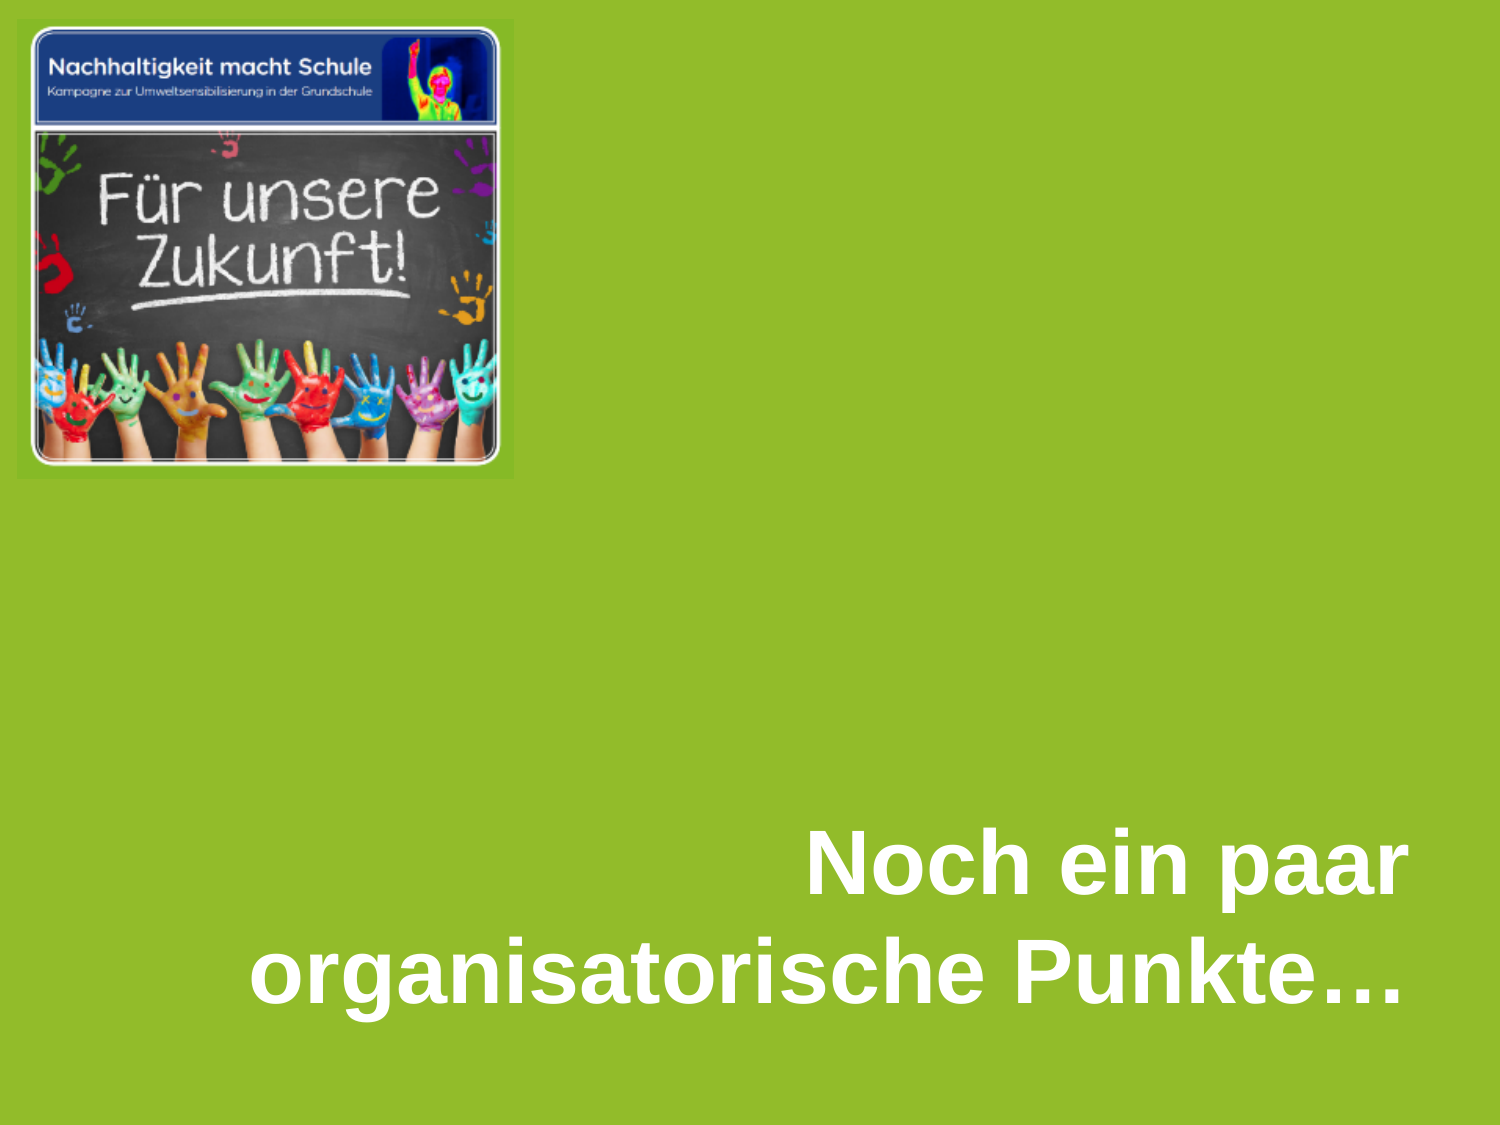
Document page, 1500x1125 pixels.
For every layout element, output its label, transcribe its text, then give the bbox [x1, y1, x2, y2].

text_box Noch ein paar organisatorische Punkte… [101, 856, 1428, 969]
picture [17, 18, 514, 479]
